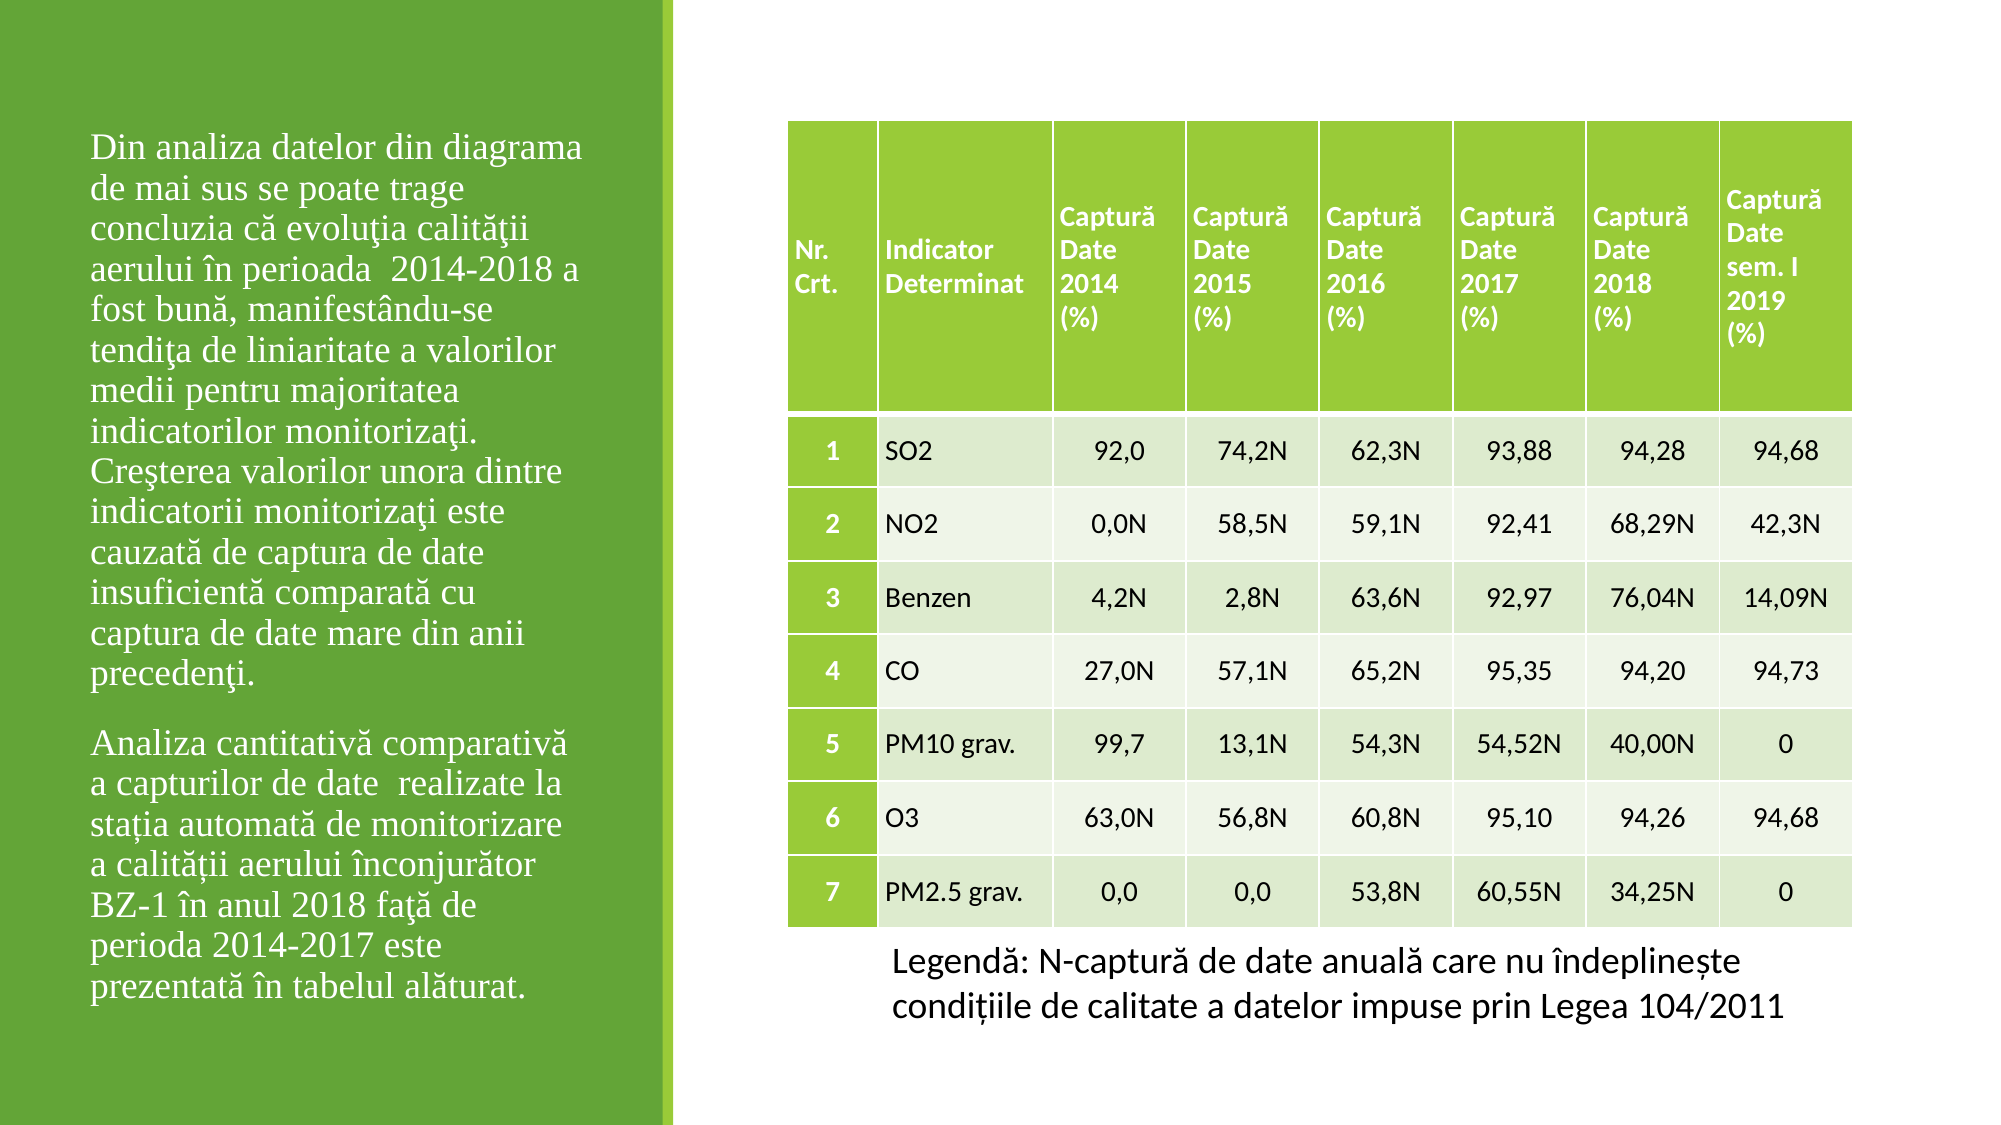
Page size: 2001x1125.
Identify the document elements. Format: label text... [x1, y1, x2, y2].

table_cell 76,04N [1587, 562, 1719, 633]
table_cell 4 [788, 635, 877, 707]
table_cell 63,6N [1320, 562, 1452, 633]
table_cell 27,0N [1054, 635, 1185, 707]
table_cell 92,0 [1054, 417, 1185, 486]
table_cell CO [879, 635, 1052, 707]
table_header Captură Date 2018 (%) [1587, 121, 1719, 411]
table_cell 68,29N [1587, 488, 1719, 560]
table_cell 0 [1720, 709, 1852, 780]
table_cell 54,52N [1454, 709, 1585, 780]
table_cell 63,0N [1054, 782, 1185, 854]
text_box Legendă: N-captură de date anuală care nu îndeplinește condițiile de calitate a datelor impuse prin Legea 104/2011 [877, 928, 1878, 1033]
table_cell PM10 grav. [879, 709, 1052, 780]
table_cell 4,2N [1054, 562, 1185, 633]
table_cell PM2.5 grav. [879, 856, 1052, 927]
table_cell 14,09N [1720, 562, 1852, 633]
table_cell 65,2N [1320, 635, 1452, 707]
table_cell 74,2N [1187, 417, 1318, 486]
table_cell 42,3N [1720, 488, 1852, 560]
table_cell O3 [879, 782, 1052, 854]
table_header Captură Date 2014 (%) [1054, 121, 1185, 411]
table_cell 60,8N [1320, 782, 1452, 854]
table_cell Benzen [879, 562, 1052, 633]
table_header Captură Date 2016 (%) [1320, 121, 1452, 411]
list Din analiza datelor din diagrama de mai sus se poate trage concluzia că evoluţia calităţii aerului în perioada 2014-2018 a fost bună, manifestându-se tendiţa de liniaritate a valorilor medii pentru majoritatea indicatorilor monitorizaţi. Creşterea valorilor unora dintre indicatorii monitorizaţi este cauzată de captura de date insuficientă comparată cu captura de date mare din anii precedenţi. Analiza cantitativă comparativă a capturilor de date realizate la stația automată de monitorizare a calității aerului înconjurător BZ-1 în anul 2018 faţă de perioda 2014-2017 este prezentată în tabelul alăturat. [75, 120, 600, 1035]
table_header Captură Date 2015 (%) [1187, 121, 1318, 411]
table_cell 60,55N [1454, 856, 1585, 927]
table_cell 94,68 [1720, 417, 1852, 486]
table_cell 7 [788, 856, 877, 927]
table_cell 59,1N [1320, 488, 1452, 560]
table_cell 0,0 [1187, 856, 1318, 927]
table_cell 1 [788, 417, 877, 486]
table_cell 3 [788, 562, 877, 633]
table_header Nr. Crt. [788, 121, 877, 411]
table_cell 94,73 [1720, 635, 1852, 707]
table_header Captură Date sem. I 2019 (%) [1720, 121, 1852, 411]
table_cell 54,3N [1320, 709, 1452, 780]
table_cell 99,7 [1054, 709, 1185, 780]
table_cell 5 [788, 709, 877, 780]
table_cell 6 [788, 782, 877, 854]
table_header Indicator Determinat [879, 121, 1052, 411]
table_cell 53,8N [1320, 856, 1452, 927]
table_cell 57,1N [1187, 635, 1318, 707]
table_cell 34,25N [1587, 856, 1719, 927]
table_cell NO2 [879, 488, 1052, 560]
table_cell 94,20 [1587, 635, 1719, 707]
table_cell 0,0N [1054, 488, 1185, 560]
table_cell 93,88 [1454, 417, 1585, 486]
table_cell 58,5N [1187, 488, 1318, 560]
table_cell 95,35 [1454, 635, 1585, 707]
table_cell 95,10 [1454, 782, 1585, 854]
table_cell 94,28 [1587, 417, 1719, 486]
table_header Captură Date 2017 (%) [1454, 121, 1585, 411]
table_cell 94,26 [1587, 782, 1719, 854]
table_cell 56,8N [1187, 782, 1318, 854]
table_cell 92,41 [1454, 488, 1585, 560]
table_cell 40,00N [1587, 709, 1719, 780]
table_cell 92,97 [1454, 562, 1585, 633]
table_cell 94,68 [1720, 782, 1852, 854]
table_cell 2,8N [1187, 562, 1318, 633]
table_cell 62,3N [1320, 417, 1452, 486]
table_cell 13,1N [1187, 709, 1318, 780]
table_cell 0 [1720, 856, 1852, 927]
table_cell 0,0 [1054, 856, 1185, 927]
table_cell 2 [788, 488, 877, 560]
table_cell SO2 [879, 417, 1052, 486]
